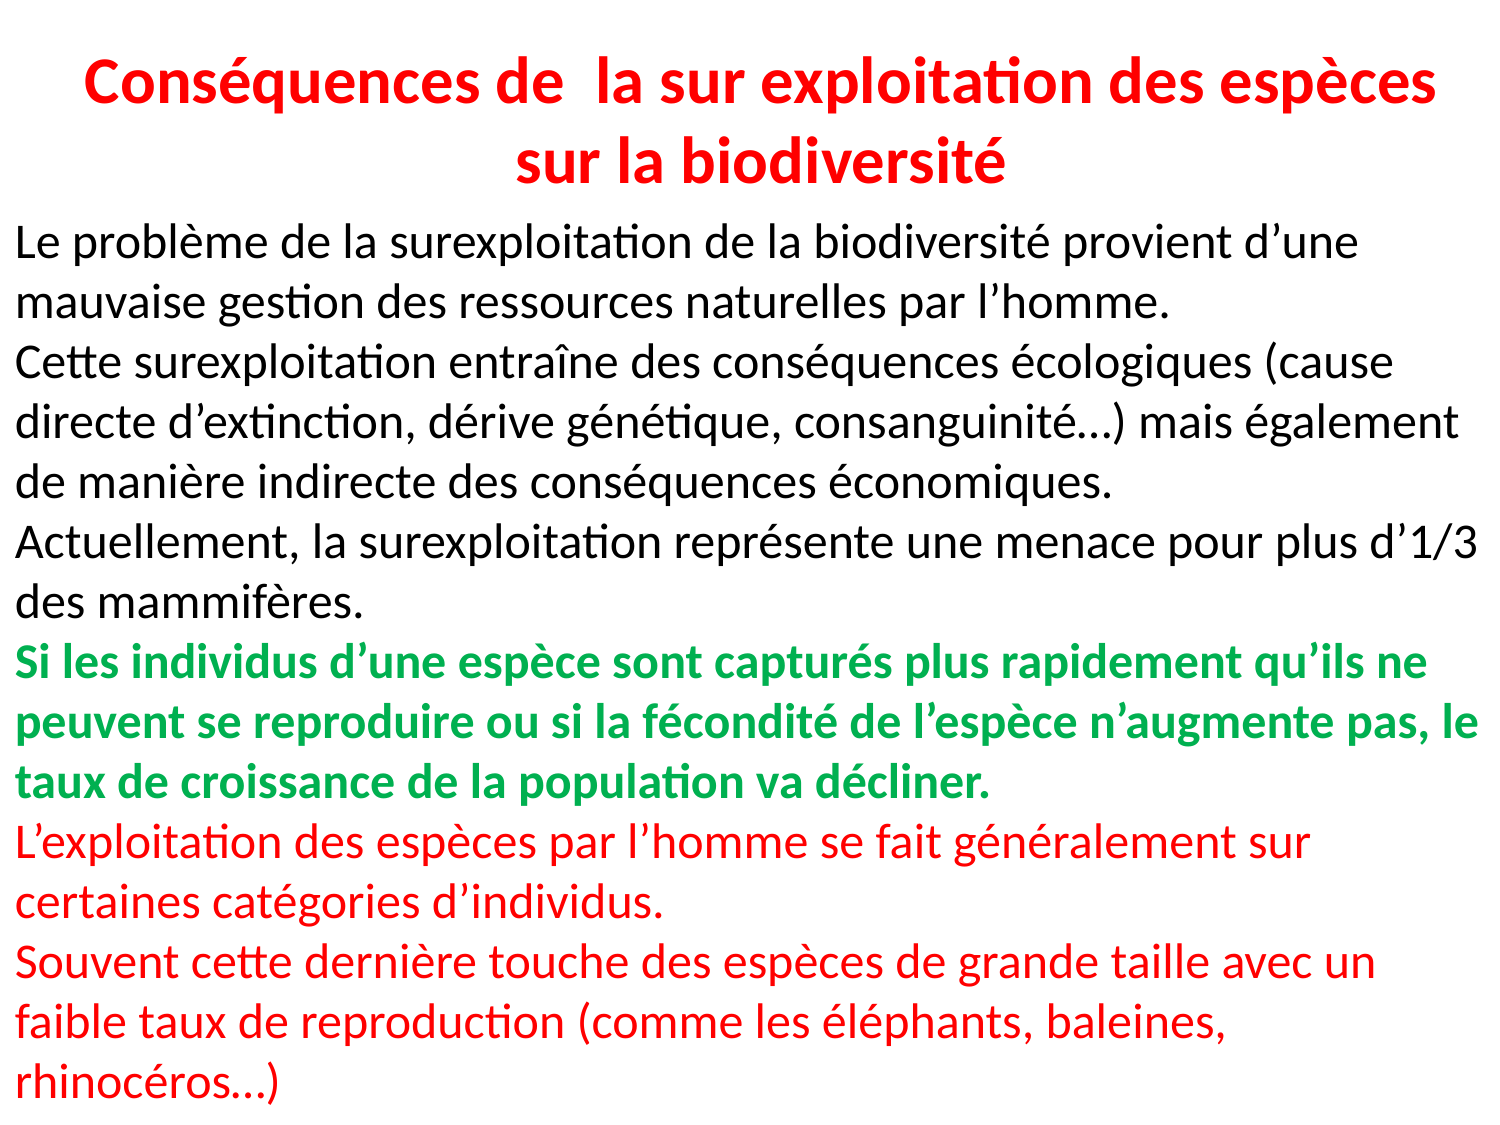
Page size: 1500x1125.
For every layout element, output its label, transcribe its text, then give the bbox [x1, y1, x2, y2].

title Conséquences de la sur exploitation des espèces sur la biodiversité [46, 23, 1477, 201]
text_box Le problème de la surexploitation de la biodiversité provient d’une mauvaise gestion des ressources naturelles par l’homme. Cette surexploitation entraîne des conséquences écologiques (cause directe d’extinction, dérive génétique, consanguinité…) mais également de manière indirecte des conséquences économiques. Actuellement, la surexploitation représente une menace pour plus d’1/3 des mammifères. Si les individus d’une espèce sont capturés plus rapidement qu’ils ne peuvent se reproduire ou si la fécondité de l’espèce n’augmente pas, le taux de croissance de la population va décliner. L’exploitation des espèces par l’homme se fait généralement sur certaines catégories d’individus. Souvent cette dernière touche des espèces de grande taille avec un faible taux de reproduction (comme les éléphants, baleines, rhinocéros…) [0, 201, 1500, 1116]
